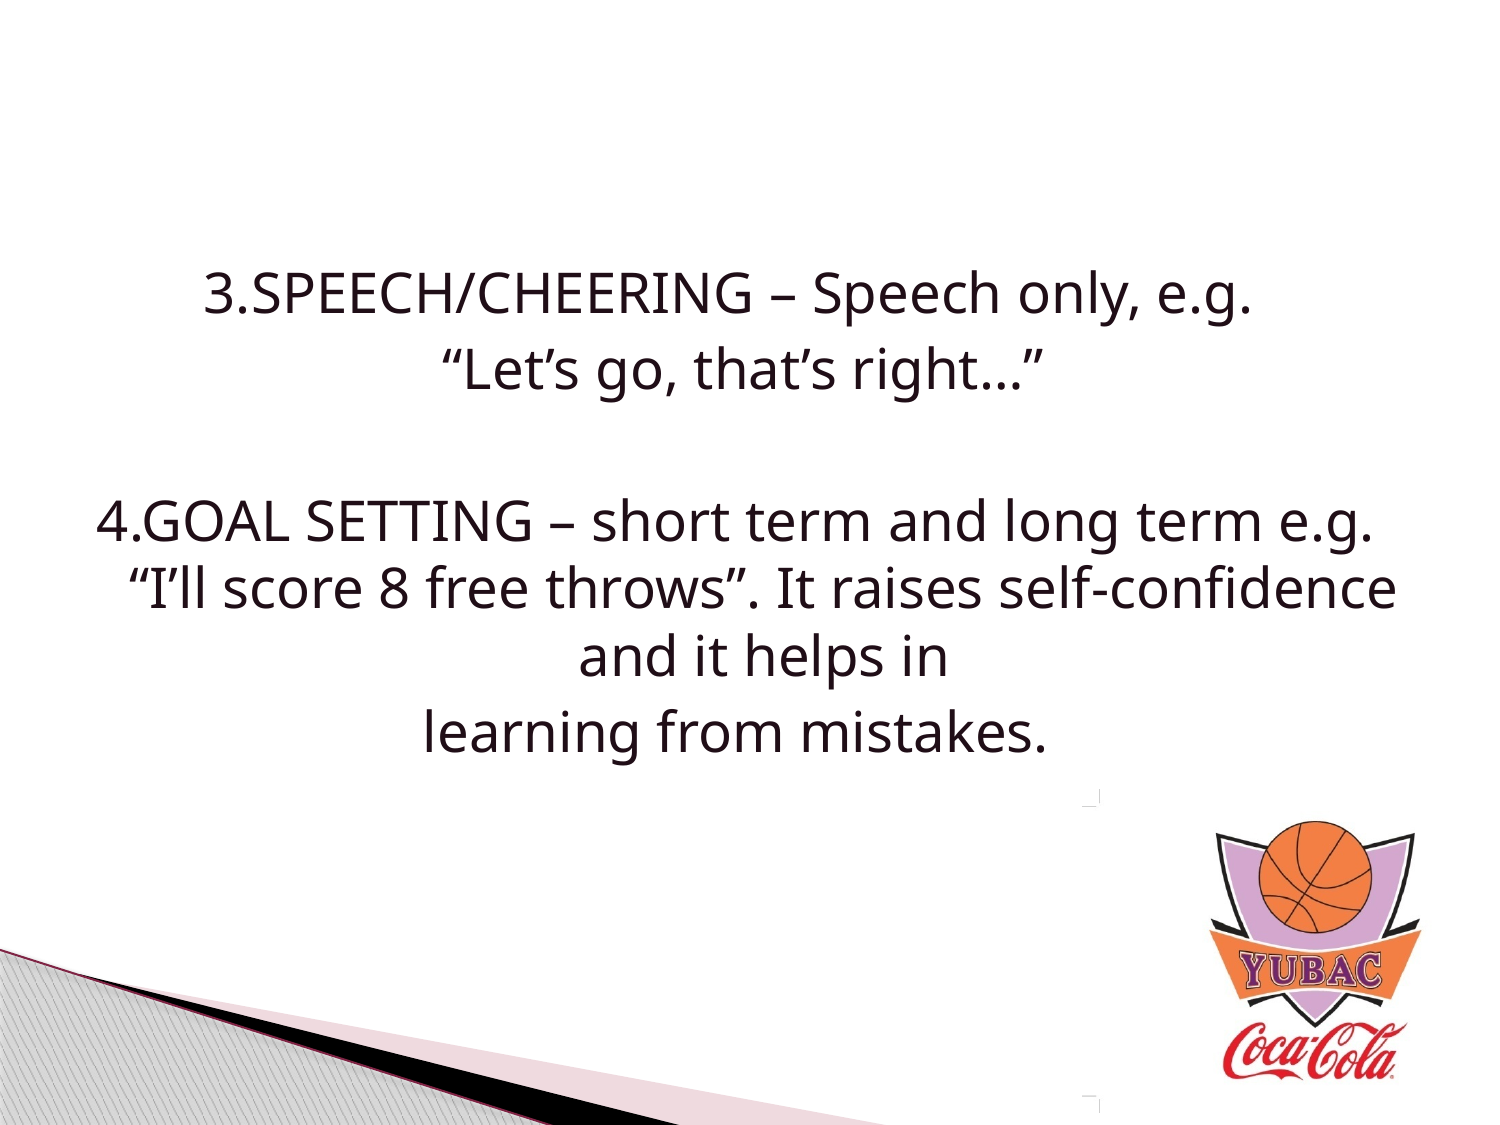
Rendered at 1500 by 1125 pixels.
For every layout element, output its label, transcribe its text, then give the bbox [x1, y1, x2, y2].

list 3.SPEECH/CHEERING – Speech only, e.g. “Let’s go, that’s right…” 4.GOAL SETTING – short term and long term e.g. “I’ll score 8 free throws”. It raises self-confidence and it helps in learning from mistakes. [24, 249, 1444, 763]
picture [1082, 789, 1500, 1113]
